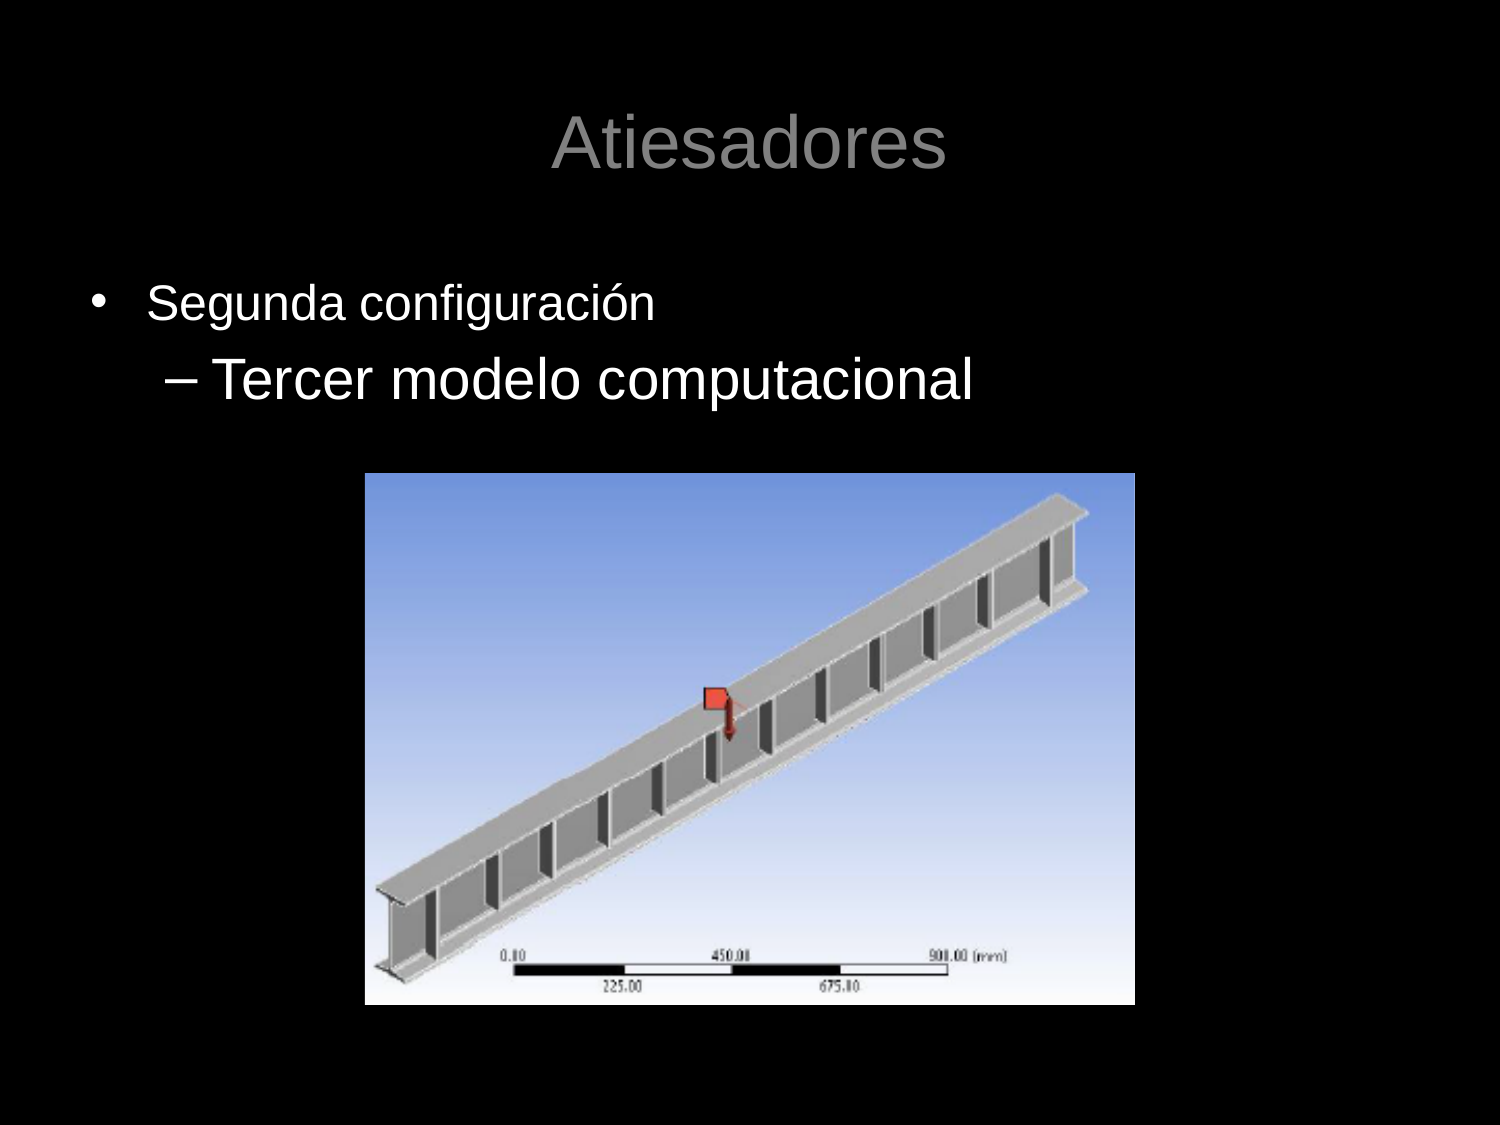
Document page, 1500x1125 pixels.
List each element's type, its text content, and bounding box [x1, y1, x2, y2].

picture [364, 473, 1136, 1006]
list Segunda configuración Tercer modelo computacional [75, 262, 1425, 1005]
title Atiesadores [75, 45, 1425, 233]
